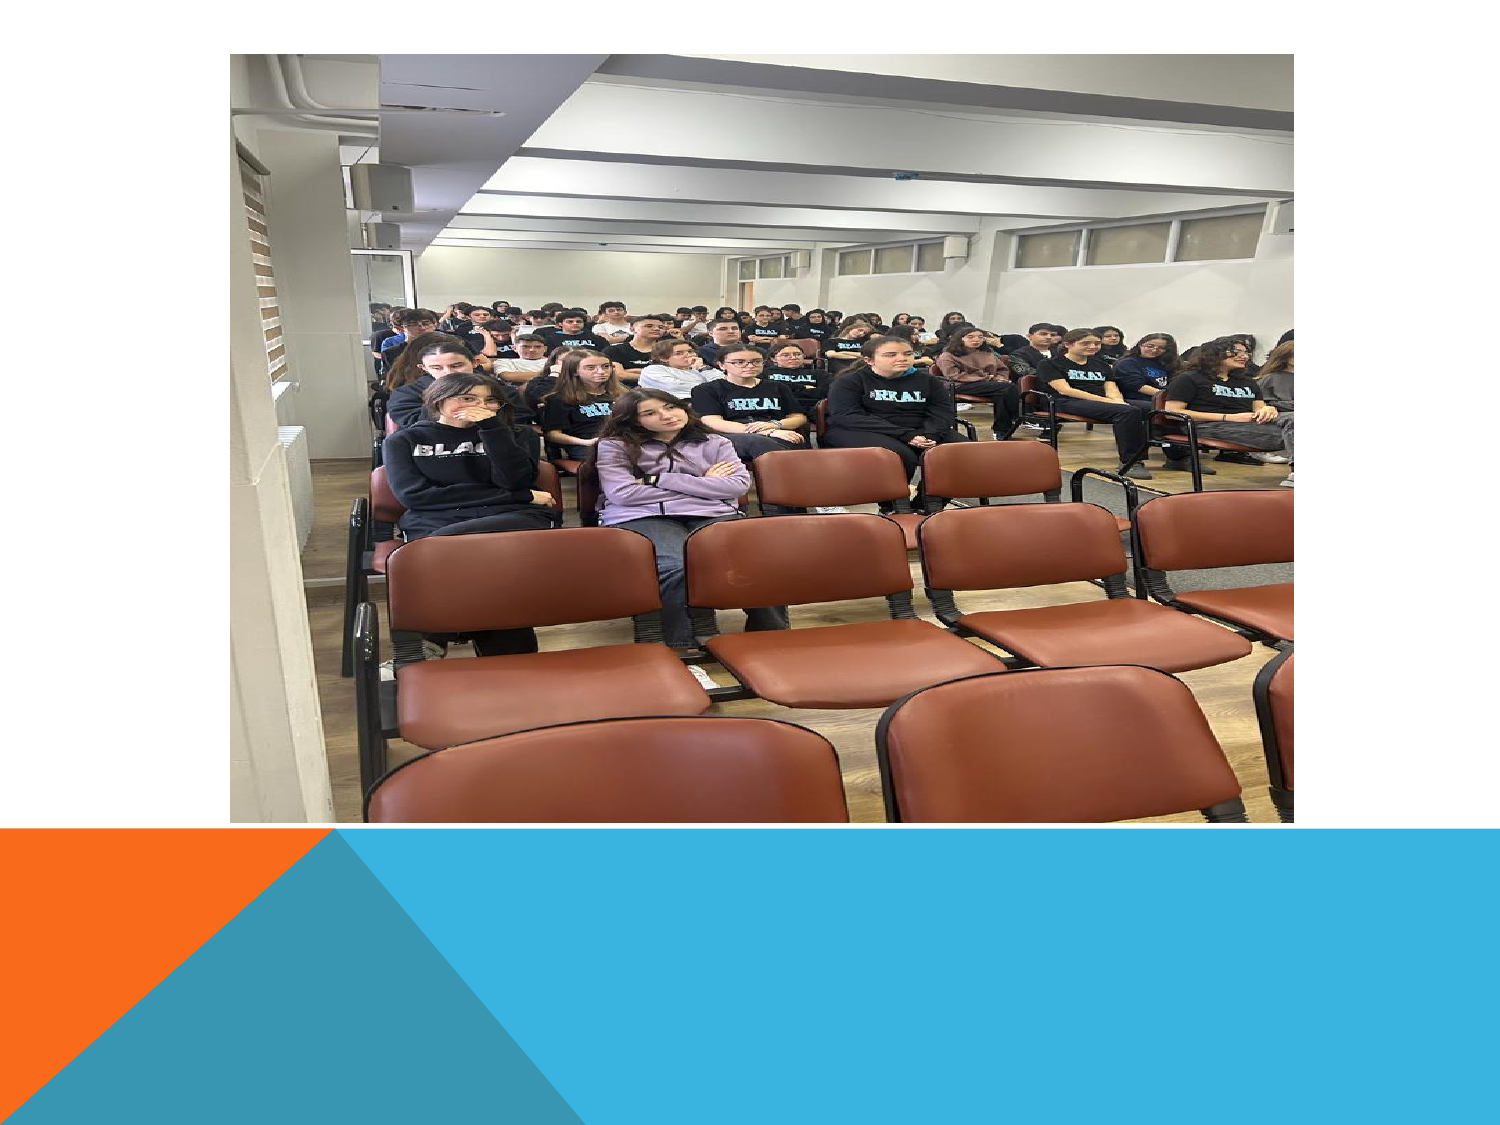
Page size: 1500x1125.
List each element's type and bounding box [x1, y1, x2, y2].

list [229, 54, 1294, 823]
